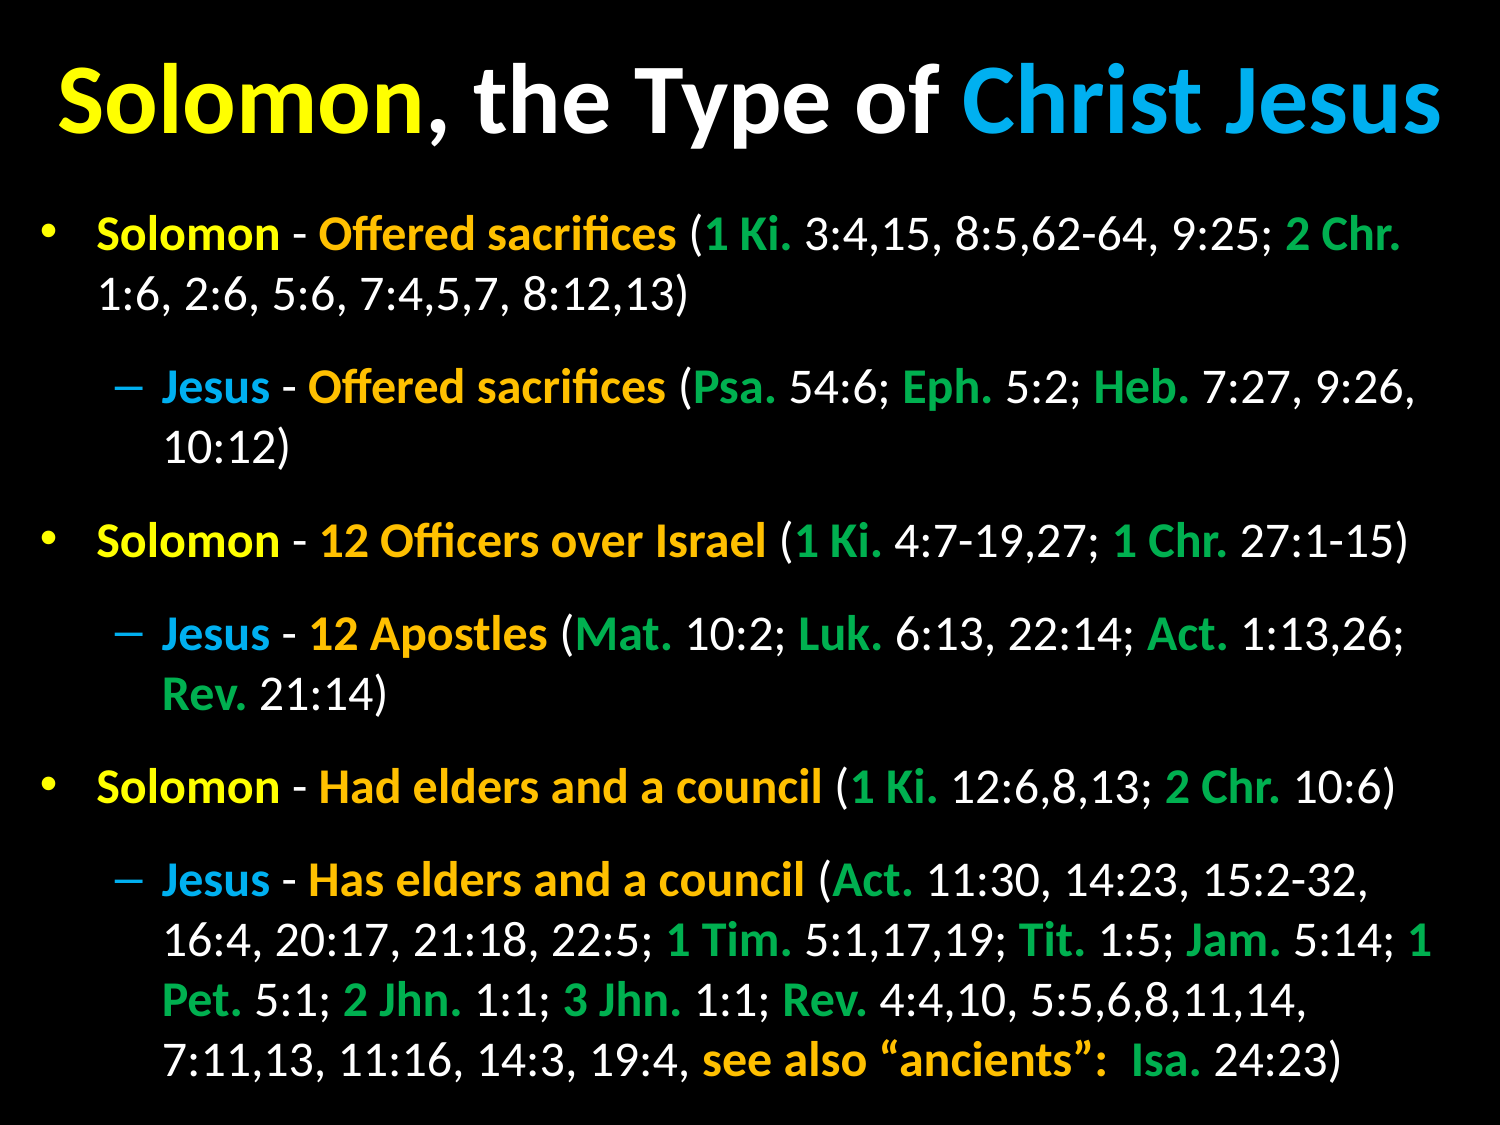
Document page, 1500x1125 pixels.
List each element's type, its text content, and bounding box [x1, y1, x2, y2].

list Solomon - Offered sacrifices (1 Ki. 3:4,15, 8:5,62-64, 9:25; 2 Chr. 1:6, 2:6, 5:6, 7:4,5,7, 8:12,13) Jesus - Offered sacrifices (Psa. 54:6; Eph. 5:2; Heb. 7:27, 9:26, 10:12) Solomon - 12 Officers over Israel (1 Ki. 4:7-19,27; 1 Chr. 27:1-15) Jesus - 12 Apostles (Mat. 10:2; Luk. 6:13, 22:14; Act. 1:13,26; Rev. 21:14) Solomon - Had elders and a council (1 Ki. 12:6,8,13; 2 Chr. 10:6) Jesus - Has elders and a council (Act. 11:30, 14:23, 15:2-32, 16:4, 20:17, 21:18, 22:5; 1 Tim. 5:1,17,19; Tit. 1:5; Jam. 5:14; 1 Pet. 5:1; 2 Jhn. 1:1; 3 Jhn. 1:1; Rev. 4:4,10, 5:5,6,8,11,14, 7:11,13, 11:16, 14:3, 19:4, see also “ancients”: Isa. 24:23) [24, 187, 1475, 1100]
title Solomon, the Type of Christ Jesus [24, 0, 1475, 187]
